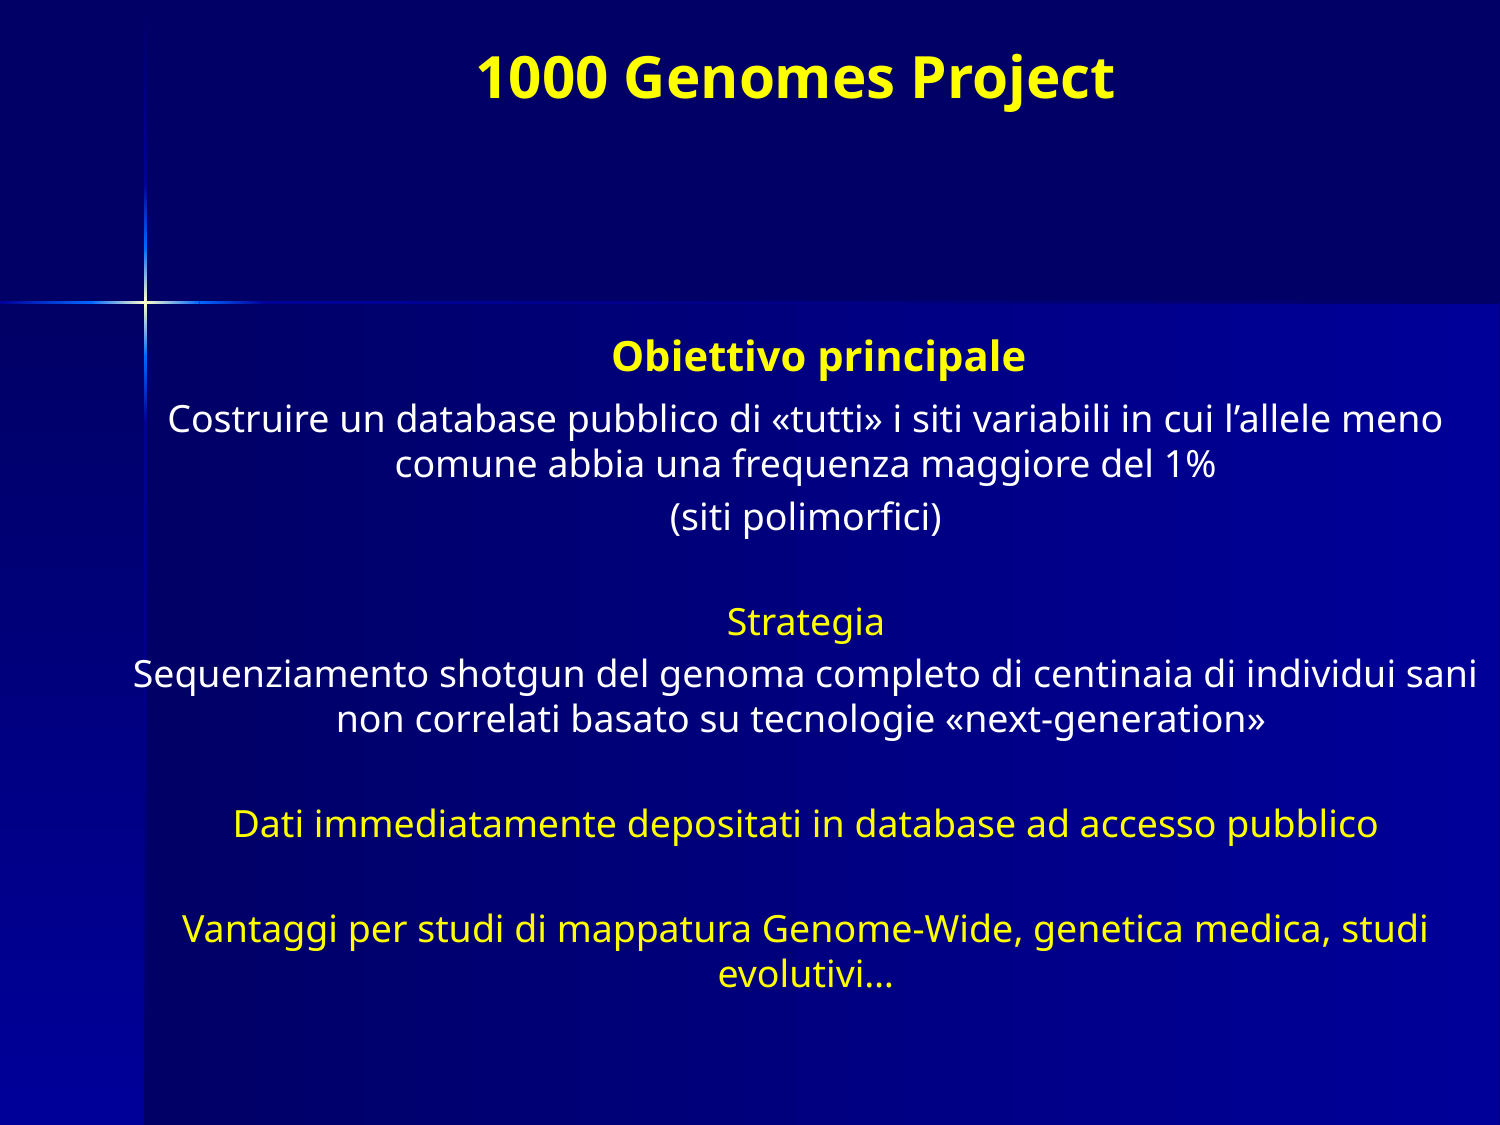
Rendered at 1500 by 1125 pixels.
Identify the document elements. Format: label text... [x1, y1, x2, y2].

title 1000 Genomes Project [64, 42, 1500, 118]
subtitle Costruire un database pubblico di «tutti» i siti variabili in cui l’allele meno comune abbia una frequenza maggiore del 1% (siti polimorfici) Strategia Sequenziamento shotgun del genoma completo di centinaia di individui sani non correlati basato su tecnologie «next-generation» Dati immediatamente depositati in database ad accesso pubblico Vantaggi per studi di mappatura Genome-Wide, genetica medica, studi evolutivi… [112, 388, 1500, 1125]
text_box Obiettivo principale [87, 312, 1500, 388]
